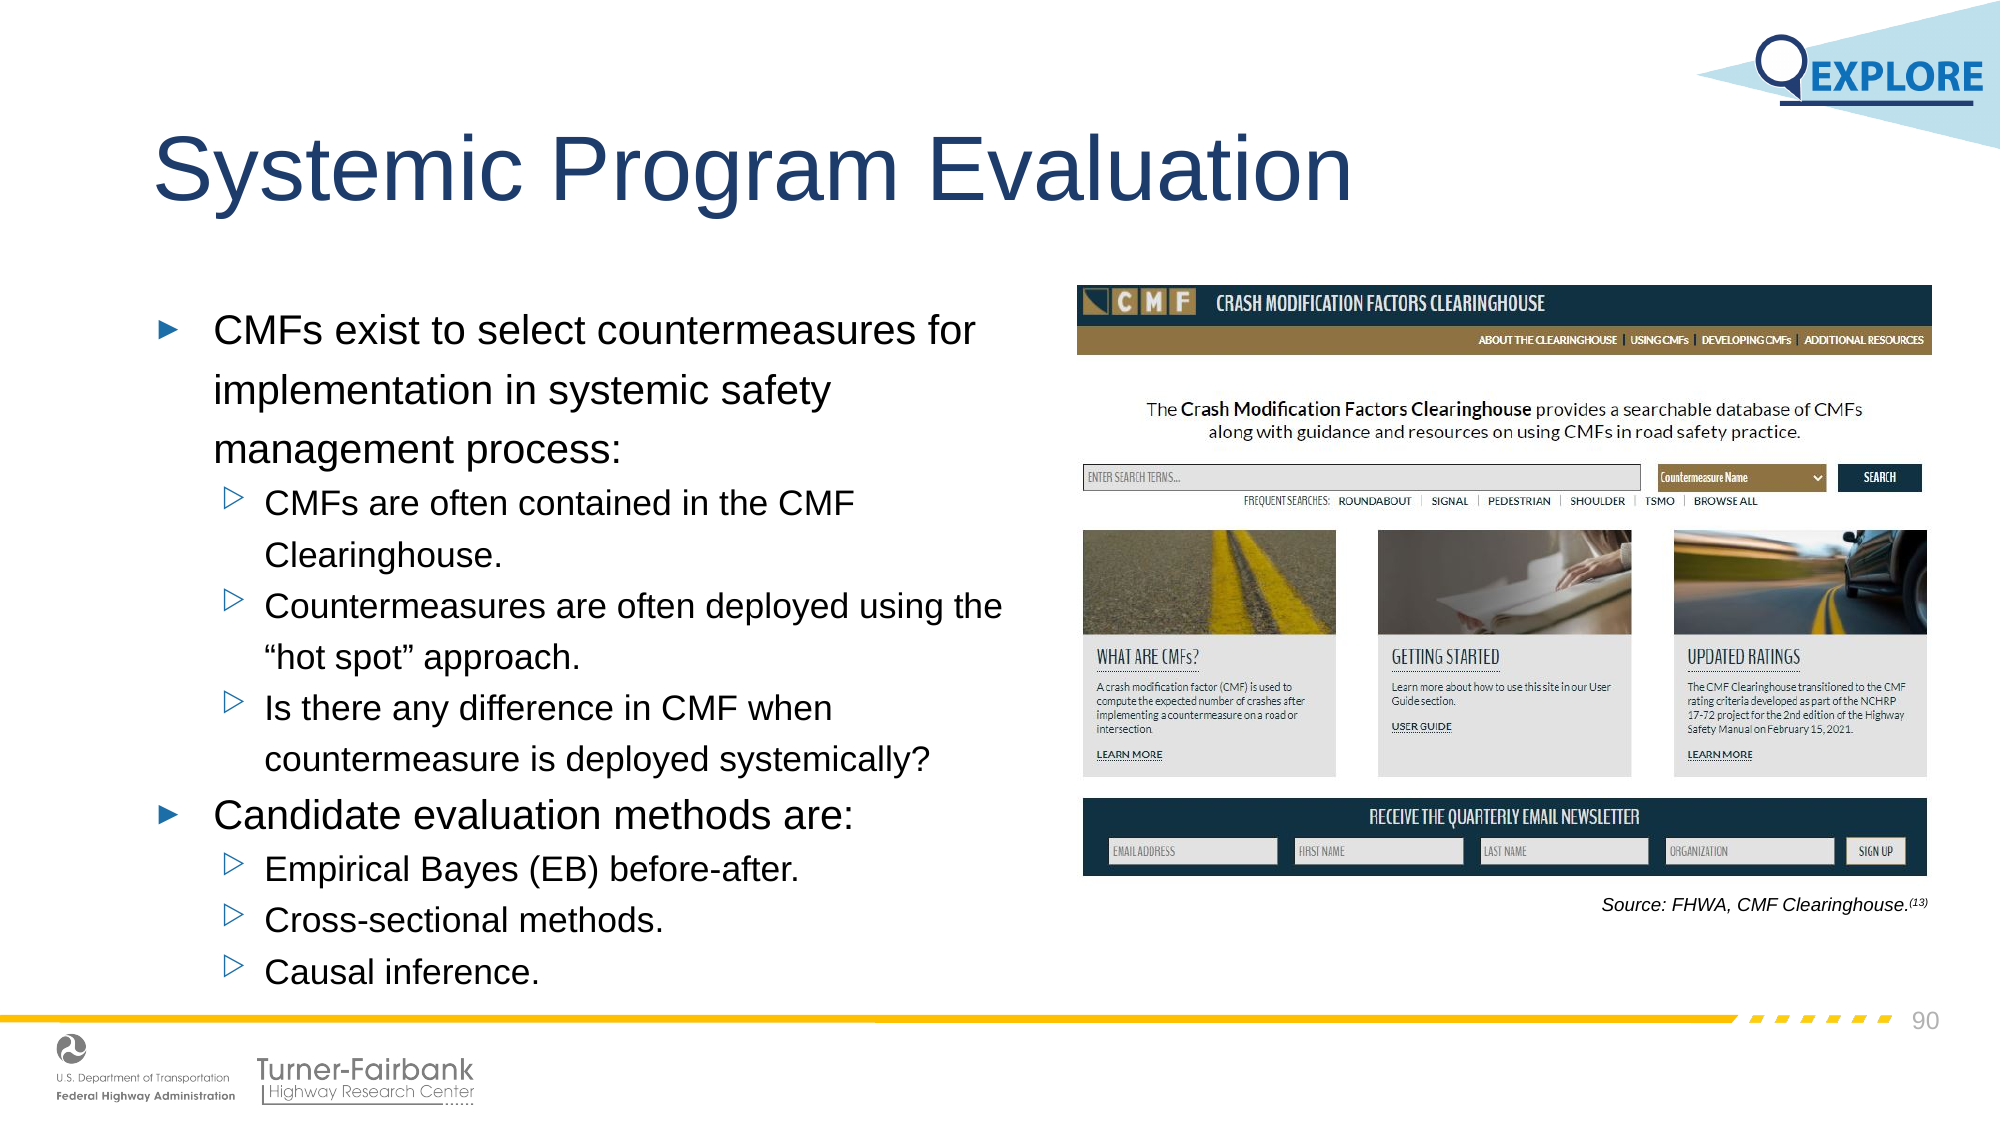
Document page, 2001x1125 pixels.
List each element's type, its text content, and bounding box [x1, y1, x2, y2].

picture [1077, 285, 1932, 892]
title Systemic Program Evaluation [137, 86, 1863, 255]
text_box Source: FHWA, CMF Clearinghouse.(13) [1586, 885, 1944, 923]
picture [1674, 0, 2000, 217]
list CMFs exist to select countermeasures for implementation in systemic safety management process: CMFs are often contained in the CMF Clearinghouse. Countermeasures are often deployed using the “hot spot” approach. Is there any difference in CMF when countermeasure is deployed systemically? Candidate evaluation methods are: Empirical Bayes (EB) before-after. Cross-sectional methods. Causal inference. [137, 285, 1078, 1000]
slide_number 90 [1828, 999, 1955, 1039]
picture [1749, 1015, 1828, 1023]
